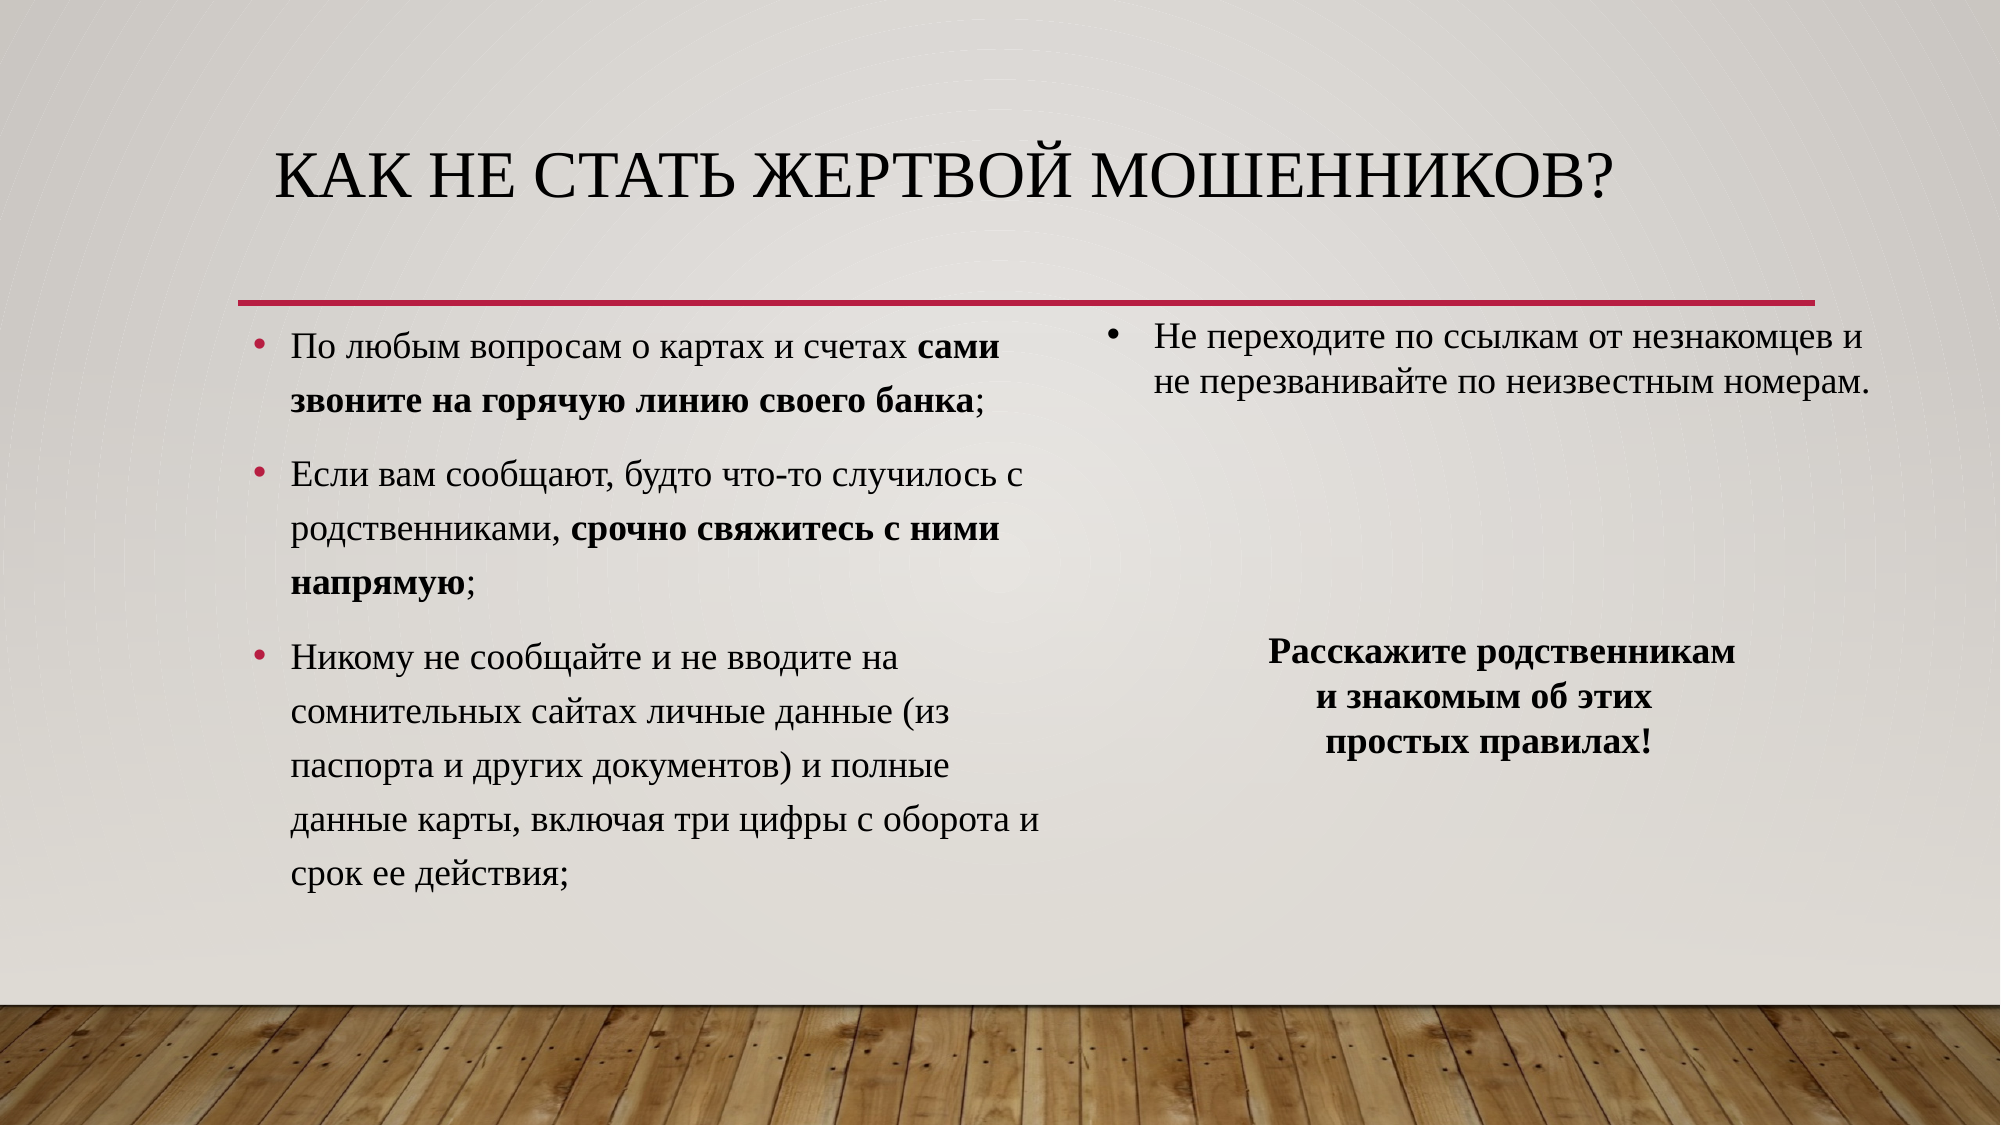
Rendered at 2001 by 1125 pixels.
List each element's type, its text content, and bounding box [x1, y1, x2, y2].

picture [0, 1005, 2000, 1125]
title КАК НЕ СТАТЬ ЖЕРТВОЙ МОШЕННИКОВ? [259, 131, 1835, 305]
text_box Не переходите по ссылкам от незнакомцев и не перезванивайте по неизвестным номерам. Расскажите родственникам и знакомым об этих простых правилах! [1092, 304, 1925, 769]
list По любым вопросам о картах и счетах сами звоните на горячую линию своего банка; Если вам сообщают, будто что-то случилось с родственниками, срочно свяжитесь с ними напрямую; Никому не сообщайте и не вводите на сомнительных сайтах личные данные (из паспорта и других документов) и полные данные карты, включая три цифры с оборота и срок ее действия; [238, 304, 1081, 939]
